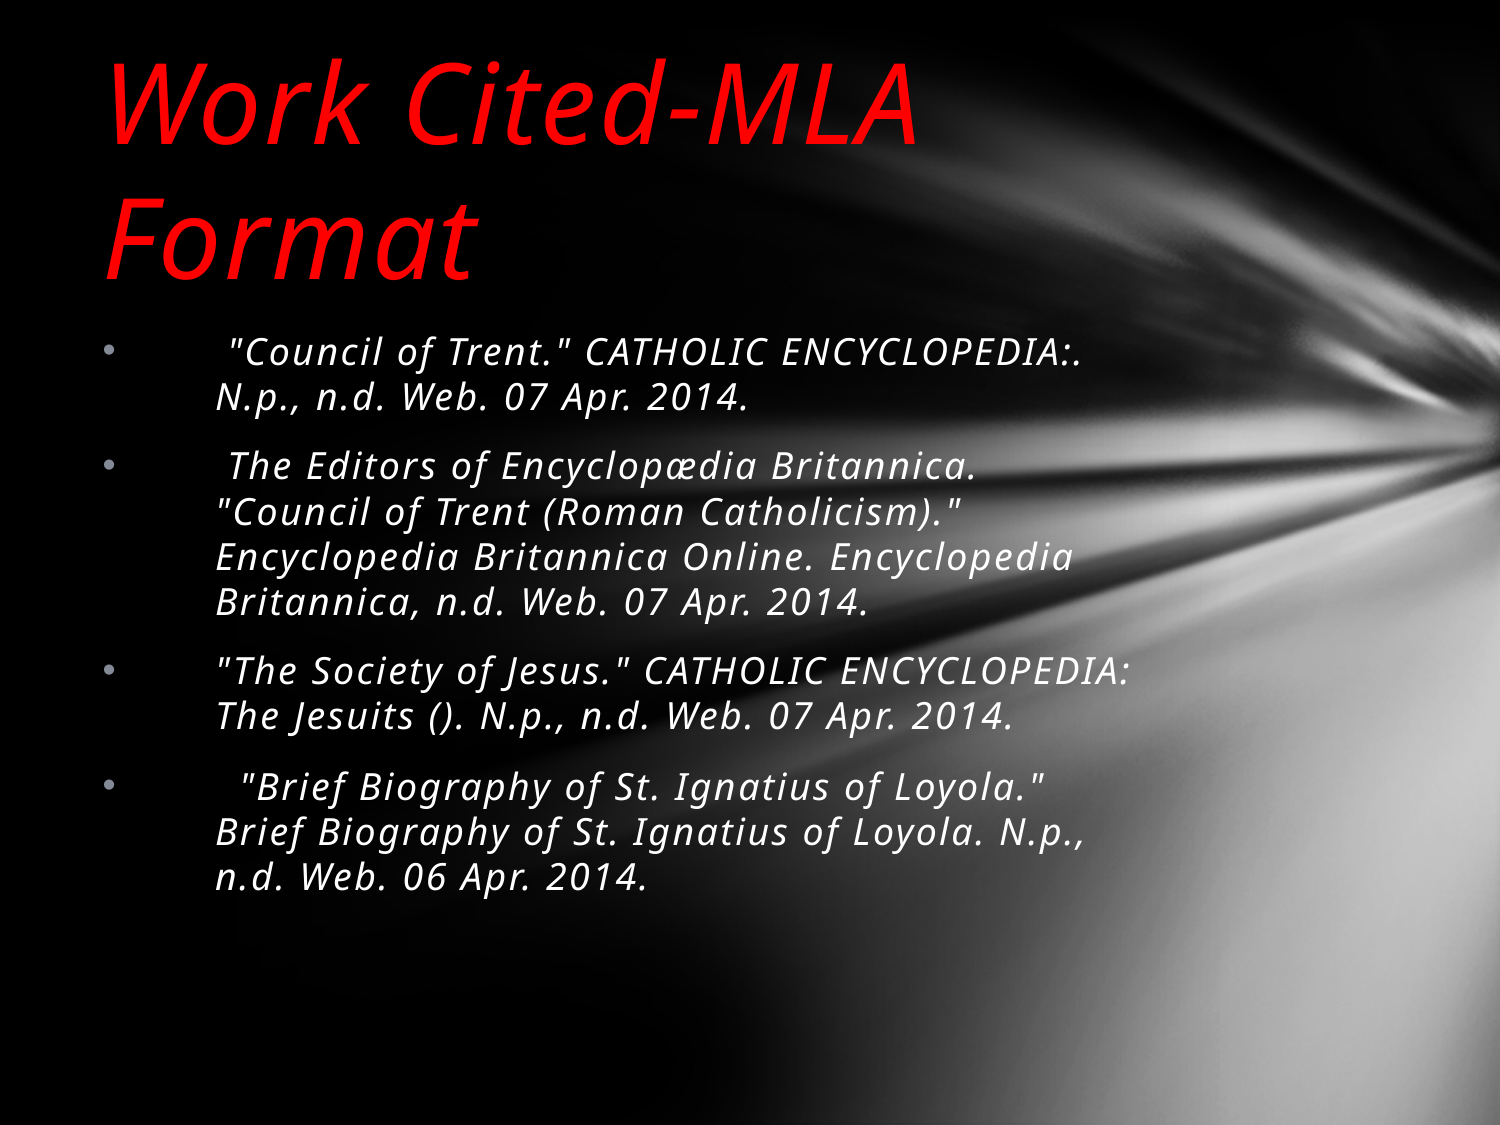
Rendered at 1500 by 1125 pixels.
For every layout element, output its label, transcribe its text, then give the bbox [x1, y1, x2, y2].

subtitle Work Cited-MLA Format "Council of Trent." CATHOLIC ENCYCLOPEDIA:. N.p., n.d. Web. 07 Apr. 2014. The Editors of Encyclopædia Britannica. "Council of Trent (Roman Catholicism)." Encyclopedia Britannica Online. Encyclopedia Britannica, n.d. Web. 07 Apr. 2014. "The Society of Jesus." CATHOLIC ENCYCLOPEDIA: The Jesuits (). N.p., n.d. Web. 07 Apr. 2014. "Brief Biography of St. Ignatius of Loyola." Brief Biography of St. Ignatius of Loyola. N.p., n.d. Web. 06 Apr. 2014. [87, 24, 1163, 1088]
